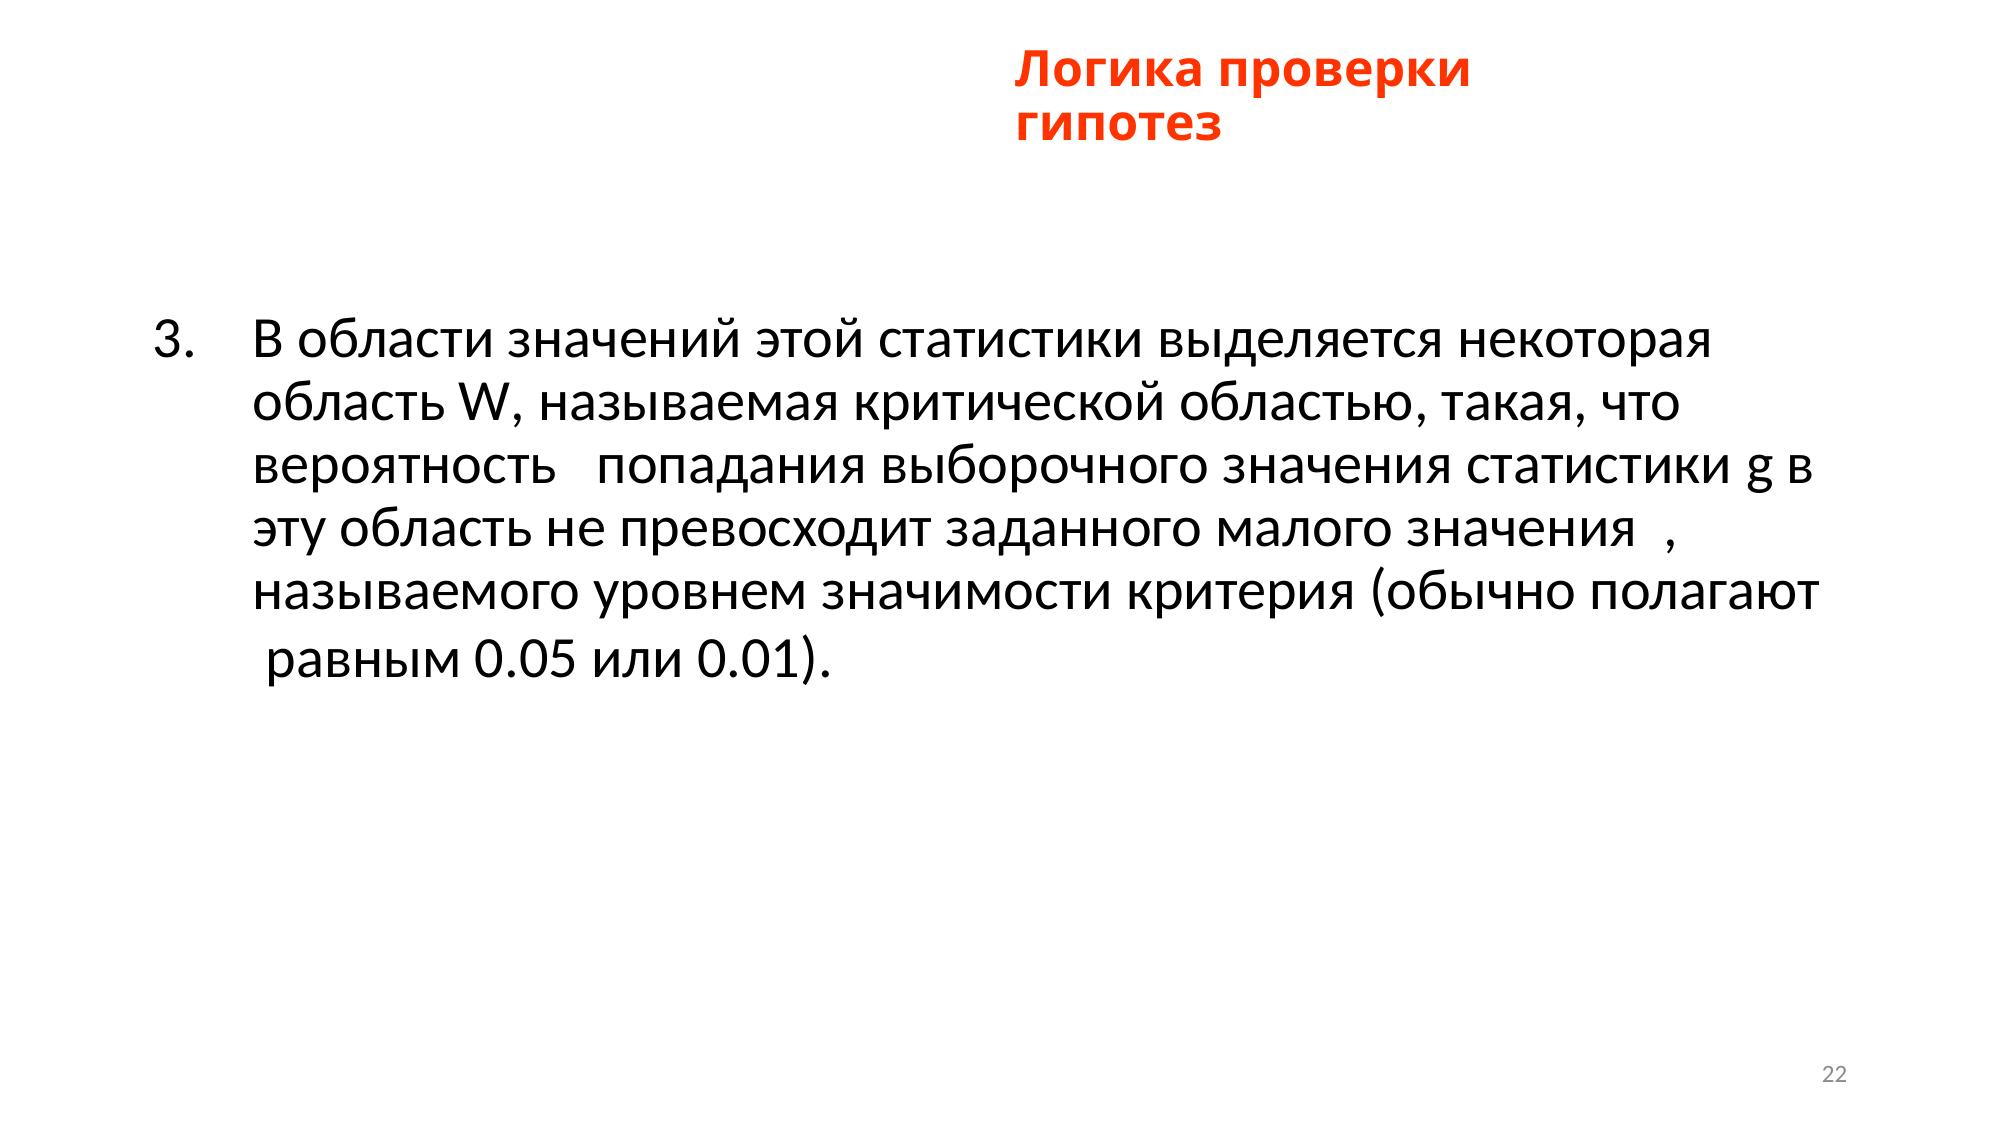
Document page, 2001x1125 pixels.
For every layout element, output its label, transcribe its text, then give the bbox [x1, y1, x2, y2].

slide_number 22 [1412, 1042, 1863, 1103]
list В области значений этой статистики выделяется некоторая область W, называемая критической областью, такая, что вероятность попадания выборочного значения статистики g в эту область не превосходит заданного малого значения , называемого уровнем значимости критерия (обычно полагают равным 0.05 или 0.01). [137, 299, 1863, 1014]
title Логика проверки гипотез [999, 45, 1675, 149]
